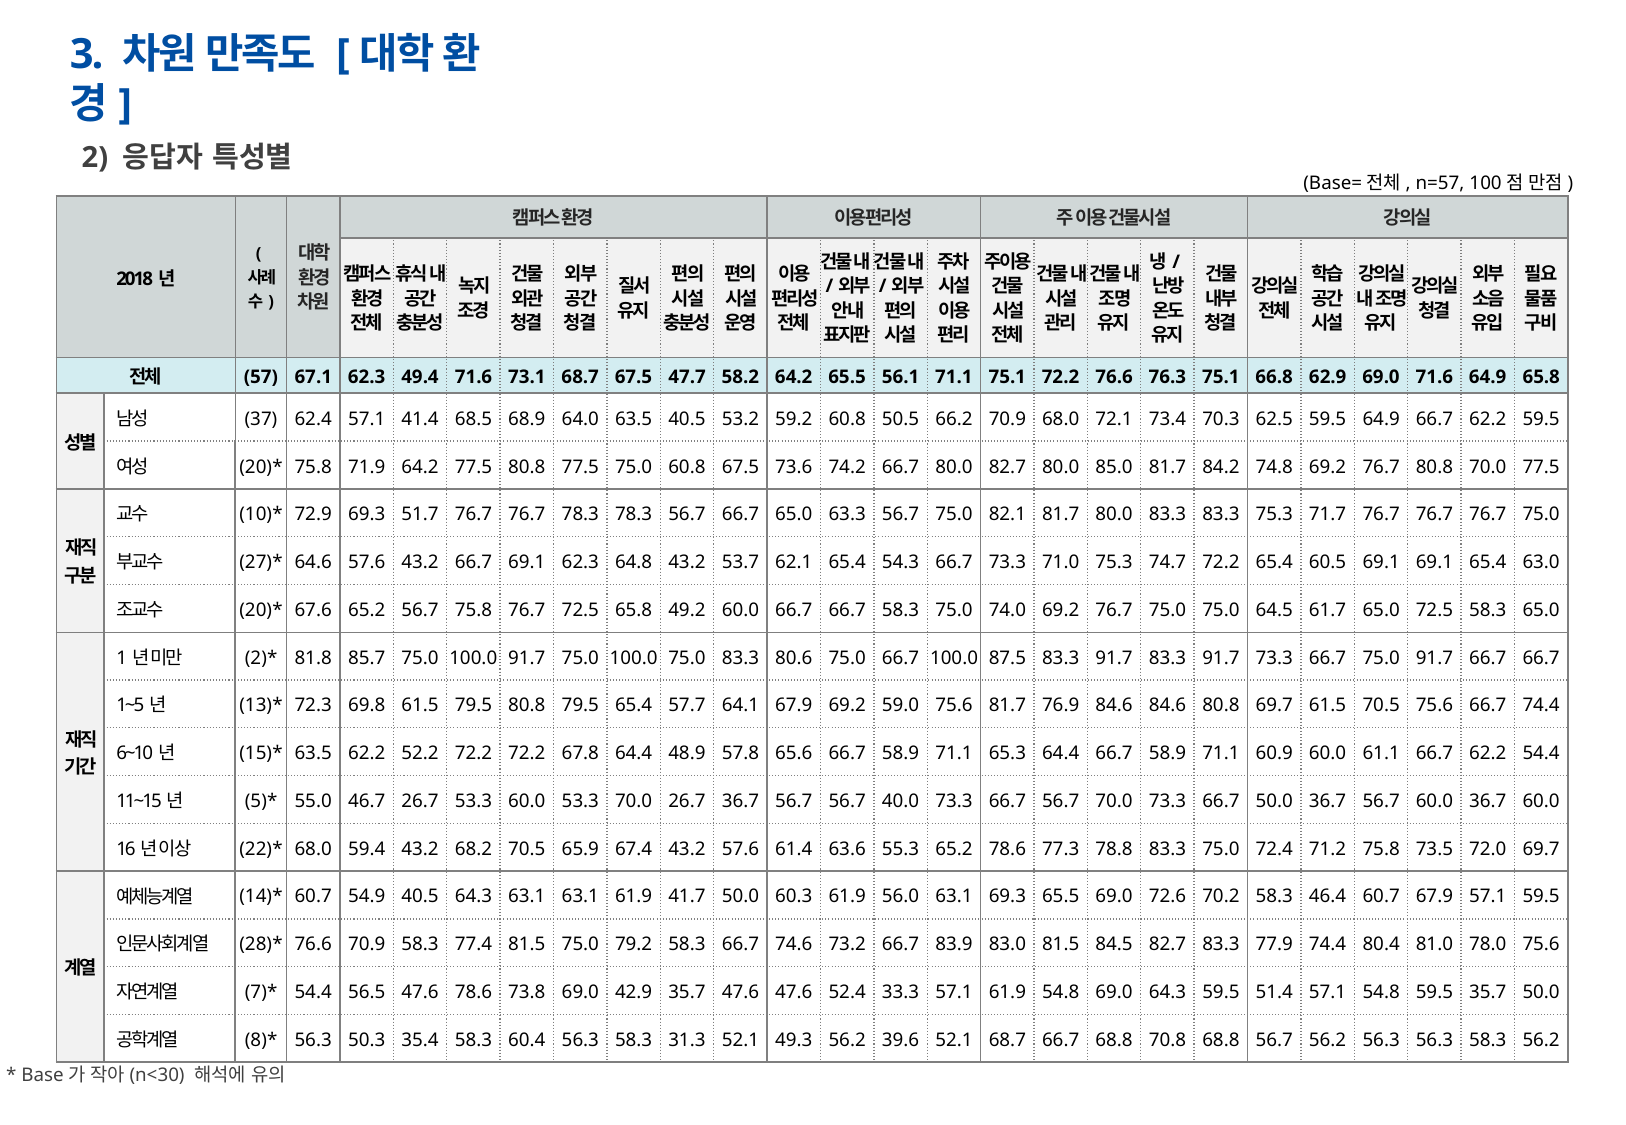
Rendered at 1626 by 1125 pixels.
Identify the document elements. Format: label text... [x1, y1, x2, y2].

table_cell 66.7 [1461, 633, 1514, 680]
table_cell 57.8 [714, 728, 766, 776]
table_cell 54.3 [874, 537, 927, 584]
table_cell 56.3 [1408, 1014, 1461, 1061]
table_cell 64.4 [1034, 728, 1087, 776]
table_cell 81.7 [981, 680, 1034, 728]
table_cell 69.2 [1301, 441, 1354, 488]
table_cell 여성 [105, 441, 234, 488]
table_cell 56.7 [660, 490, 714, 537]
table_cell 70.5 [500, 823, 554, 870]
table_cell 67.8 [554, 728, 607, 776]
table_cell 69.3 [341, 490, 393, 537]
table_cell 56.7 [768, 776, 820, 823]
table_cell (2)* [236, 633, 286, 680]
table_cell 58.3 [393, 919, 447, 967]
table_cell 84.2 [1194, 441, 1247, 488]
table_cell 65.2 [341, 584, 393, 632]
table_cell 60.0 [1301, 728, 1354, 776]
table_cell 인문사회계열 [105, 919, 234, 967]
table_cell 75.0 [1141, 584, 1194, 632]
table_cell 54.8 [1034, 967, 1087, 1014]
table_cell (13)* [236, 680, 286, 728]
table_cell 57.1 [341, 394, 393, 441]
table_cell 74.2 [820, 441, 874, 488]
table_cell 녹지 조경 [447, 239, 500, 357]
table_cell 40.5 [660, 394, 714, 441]
table_cell 35.7 [1461, 967, 1514, 1014]
table_cell 80.6 [768, 633, 820, 680]
table_cell 85.0 [1087, 441, 1141, 488]
table_cell 58.3 [1248, 872, 1301, 919]
table_cell 52.1 [927, 1014, 980, 1061]
table_cell 62.2 [1461, 728, 1514, 776]
table_cell 65.8 [607, 584, 660, 632]
table_cell 75.8 [1354, 823, 1408, 870]
table_cell 54.8 [1354, 967, 1408, 1014]
table_cell 77.5 [447, 441, 500, 488]
table_cell 80.8 [500, 441, 554, 488]
table_cell 64.4 [607, 728, 660, 776]
table_cell 66.7 [1408, 394, 1461, 441]
table_cell 69.1 [1354, 537, 1408, 584]
table_cell 질서 유지 [607, 239, 660, 357]
table_cell 79.5 [447, 680, 500, 728]
table_cell 63.3 [820, 490, 874, 537]
table_cell 69.2 [820, 680, 874, 728]
table_cell 71.9 [341, 441, 393, 488]
table_cell 68.2 [447, 823, 500, 870]
table_cell 주이용 건물 시설 전체 [981, 239, 1034, 357]
table_cell 예체능계열 [105, 872, 234, 919]
table_cell 58.2 [714, 358, 766, 392]
table_cell 63.1 [927, 872, 980, 919]
table_cell 66.7 [1461, 680, 1514, 728]
table_cell 71.2 [1301, 823, 1354, 870]
table_cell (8)* [236, 1014, 286, 1061]
table_cell 65.4 [820, 537, 874, 584]
table_cell 66.7 [874, 441, 927, 488]
table_cell 71.1 [927, 358, 980, 392]
table_cell 70.9 [341, 919, 393, 967]
table_cell 76.3 [1141, 358, 1194, 392]
table_cell 80.8 [1194, 680, 1247, 728]
table_cell 65.5 [820, 358, 874, 392]
table_cell 51.4 [1248, 967, 1301, 1014]
table_cell 76.7 [1354, 490, 1408, 537]
table_cell 재직 기간 [57, 633, 103, 870]
table_cell 70.9 [981, 394, 1034, 441]
table_cell 41.4 [393, 394, 447, 441]
table_cell 71.1 [927, 728, 980, 776]
table_cell 66.7 [1087, 728, 1141, 776]
table_cell 83.3 [1194, 919, 1247, 967]
table_cell 강의실 청결 [1408, 239, 1461, 357]
table_cell 전체 [57, 358, 235, 392]
table_cell 83.3 [1034, 633, 1087, 680]
table_cell 83.3 [1141, 633, 1194, 680]
table_cell 26.7 [393, 776, 447, 823]
table_cell 35.7 [660, 967, 714, 1014]
table_cell 53.7 [714, 537, 766, 584]
table_cell 43.2 [660, 537, 714, 584]
table_cell 62.5 [1248, 394, 1301, 441]
table_cell 60.0 [500, 776, 554, 823]
table_cell 56.3 [554, 1014, 607, 1061]
table_cell 66.7 [714, 490, 766, 537]
table_cell 58.3 [1461, 584, 1514, 632]
table_cell 성별 [57, 394, 103, 488]
table_cell 76.7 [447, 490, 500, 537]
table_header 이용편리성 [768, 197, 980, 237]
table_cell 57.6 [714, 823, 766, 870]
table_cell 61.7 [1301, 584, 1354, 632]
table_cell 66.2 [927, 394, 980, 441]
table_cell 49.2 [660, 584, 714, 632]
table_cell 78.3 [554, 490, 607, 537]
table_cell 68.0 [1034, 394, 1087, 441]
table_cell 76.7 [1087, 584, 1141, 632]
table_cell 65.9 [554, 823, 607, 870]
table_cell 100.0 [447, 633, 500, 680]
table_cell 33.3 [874, 967, 927, 1014]
table_cell 78.0 [1461, 919, 1514, 967]
table_cell 66.7 [1301, 633, 1354, 680]
table_cell (37) [236, 394, 286, 441]
table_cell 64.2 [768, 358, 820, 392]
table_cell 83.3 [1141, 823, 1194, 870]
table_cell 56.7 [820, 776, 874, 823]
table_cell 75.0 [393, 633, 447, 680]
table_cell 63.5 [287, 728, 339, 776]
table_cell (20)* [236, 441, 286, 488]
table_cell 계열 [57, 872, 103, 1061]
table_cell 77.5 [1514, 441, 1567, 488]
table_cell 64.9 [1461, 358, 1514, 392]
table_cell 1년 미만 [105, 633, 234, 680]
table_cell 73.6 [768, 441, 820, 488]
table_cell 학습 공간 시설 [1301, 239, 1354, 357]
table_cell 81.5 [500, 919, 554, 967]
table_cell 68.8 [1194, 1014, 1247, 1061]
table_cell 60.0 [714, 584, 766, 632]
table_cell 68.0 [287, 823, 339, 870]
table_cell 60.3 [768, 872, 820, 919]
table_cell 59.5 [1194, 967, 1247, 1014]
table_cell (27)* [236, 537, 286, 584]
table_cell 58.9 [1141, 728, 1194, 776]
table_cell 62.1 [768, 537, 820, 584]
table_cell 81.5 [1034, 919, 1087, 967]
table_cell 72.0 [1461, 823, 1514, 870]
table_cell 40.0 [874, 776, 927, 823]
table_cell 66.7 [820, 584, 874, 632]
table_cell 47.6 [393, 967, 447, 1014]
table_cell 56.3 [287, 1014, 339, 1061]
table_cell 75.0 [927, 584, 980, 632]
table_cell 53.3 [554, 776, 607, 823]
table_cell 50.5 [874, 394, 927, 441]
table_cell 64.1 [714, 680, 766, 728]
table_cell 66.7 [981, 776, 1034, 823]
table_cell 83.3 [714, 633, 766, 680]
table_cell 81.7 [1034, 490, 1087, 537]
table_cell 67.5 [607, 358, 660, 392]
table_cell 43.2 [393, 537, 447, 584]
table_cell 36.7 [714, 776, 766, 823]
table_cell 47.7 [660, 358, 714, 392]
table_cell 91.7 [1194, 633, 1247, 680]
table_cell 68.8 [1087, 1014, 1141, 1061]
table_cell 76.7 [1354, 441, 1408, 488]
table_cell 54.4 [1514, 728, 1567, 776]
table_cell 65.4 [607, 680, 660, 728]
table_cell 39.6 [874, 1014, 927, 1061]
table_cell 54.4 [287, 967, 339, 1014]
table_cell 58.3 [607, 1014, 660, 1061]
table_cell 56.5 [341, 967, 393, 1014]
table_cell 100.0 [607, 633, 660, 680]
table_cell 59.5 [1408, 967, 1461, 1014]
table_cell 66.7 [820, 728, 874, 776]
table_cell 65.0 [1514, 584, 1567, 632]
table_cell 40.5 [393, 872, 447, 919]
table_cell 79.5 [554, 680, 607, 728]
table_cell 75.6 [1408, 680, 1461, 728]
table_cell 75.6 [927, 680, 980, 728]
table_cell 70.0 [1087, 776, 1141, 823]
table_cell 72.2 [1034, 358, 1087, 392]
table_cell 자연계열 [105, 967, 234, 1014]
table_cell 50.0 [1248, 776, 1301, 823]
table_cell 캠퍼스 환경 전체 [341, 239, 393, 357]
table_cell 43.2 [393, 823, 447, 870]
table_cell 76.7 [1461, 490, 1514, 537]
table_cell 58.3 [447, 1014, 500, 1061]
table_cell 62.9 [1301, 358, 1354, 392]
table_cell 66.7 [927, 537, 980, 584]
table_cell 62.4 [287, 394, 339, 441]
table_cell 72.2 [1194, 537, 1247, 584]
table_cell 56.2 [1301, 1014, 1354, 1061]
table_cell 남성 [105, 394, 235, 441]
table_cell 59.0 [874, 680, 927, 728]
table_cell 75.0 [660, 633, 714, 680]
table_cell 69.0 [554, 967, 607, 1014]
table_cell 100.0 [927, 633, 980, 680]
table_cell 56.1 [874, 358, 927, 392]
table_cell 76.6 [287, 919, 339, 967]
table_cell 50.0 [1514, 967, 1567, 1014]
table_cell 68.7 [554, 358, 607, 392]
table_cell 강의실 전체 [1248, 239, 1301, 357]
table_cell 77.9 [1248, 919, 1301, 967]
table_cell 건물 내/외부 편의 시설 [874, 239, 927, 357]
table_cell 64.8 [607, 537, 660, 584]
table_cell 83.3 [1141, 490, 1194, 537]
table_cell 59.2 [768, 394, 820, 441]
table_header 주 이용 건물시설 [981, 197, 1247, 237]
table_cell 1~5년 [105, 680, 234, 728]
table_cell 58.3 [1461, 1014, 1514, 1061]
table_cell 62.2 [1461, 394, 1514, 441]
table_cell 73.1 [500, 358, 554, 392]
table_cell 74.4 [1301, 919, 1354, 967]
table_cell 11~15년 [105, 776, 234, 823]
table_cell 85.7 [341, 633, 393, 680]
table_cell 73.3 [1141, 776, 1194, 823]
table_cell (5)* [236, 776, 286, 823]
table_cell 필요 물품 구비 [1514, 239, 1567, 357]
table_cell 71.0 [1034, 537, 1087, 584]
table_cell 63.1 [500, 872, 554, 919]
table_cell 78.6 [981, 823, 1034, 870]
table_cell 57.6 [341, 537, 393, 584]
table_cell 63.1 [554, 872, 607, 919]
table_cell 72.5 [554, 584, 607, 632]
table_cell 74.6 [768, 919, 820, 967]
table_cell 56.7 [874, 490, 927, 537]
table_cell 68.5 [447, 394, 500, 441]
table_cell 56.7 [1248, 1014, 1301, 1061]
table_cell 편의 시설 운영 [714, 239, 766, 357]
table_cell 70.3 [1194, 394, 1247, 441]
table_cell 70.0 [607, 776, 660, 823]
table_cell 72.4 [1248, 823, 1301, 870]
table_cell 74.4 [1514, 680, 1567, 728]
table_cell 80.0 [1087, 490, 1141, 537]
table_cell 71.6 [1408, 358, 1461, 392]
table_cell 75.0 [820, 633, 874, 680]
table_header 캠퍼스 환경 [341, 197, 766, 237]
table_cell 70.2 [1194, 872, 1247, 919]
table_cell 73.8 [500, 967, 554, 1014]
table_cell 68.7 [981, 1014, 1034, 1061]
table_cell (22)* [236, 823, 286, 870]
table_cell 59.4 [341, 823, 393, 870]
table_cell 69.2 [1034, 584, 1087, 632]
table_cell 72.6 [1141, 872, 1194, 919]
table_cell 58.9 [874, 728, 927, 776]
table_cell 80.8 [1408, 441, 1461, 488]
table_cell 61.1 [1354, 728, 1408, 776]
table_cell (57) [236, 358, 286, 392]
table_cell 79.2 [607, 919, 660, 967]
table_cell 42.9 [607, 967, 660, 1014]
table_cell 75.3 [1087, 537, 1141, 584]
table_cell 76.7 [1408, 490, 1461, 537]
table_cell 75.0 [607, 441, 660, 488]
table_cell 66.7 [447, 537, 500, 584]
table_cell 47.6 [768, 967, 820, 1014]
table_cell 61.5 [393, 680, 447, 728]
table_cell 외부 공간 청결 [554, 239, 607, 357]
table_cell 78.8 [1087, 823, 1141, 870]
table_cell 83.3 [1194, 490, 1247, 537]
table_cell 36.7 [1301, 776, 1354, 823]
table_cell 52.2 [393, 728, 447, 776]
table_cell 91.7 [500, 633, 554, 680]
table_cell 69.7 [1248, 680, 1301, 728]
table_cell 56.7 [1034, 776, 1087, 823]
table_cell 71.7 [1301, 490, 1354, 537]
table_cell 66.7 [768, 584, 820, 632]
table_cell 64.2 [393, 441, 447, 488]
table_cell 65.0 [1354, 584, 1408, 632]
table_cell 67.9 [768, 680, 820, 728]
table_cell 77.3 [1034, 823, 1087, 870]
table_cell 65.8 [1514, 358, 1567, 392]
text_box (Base=전체, n=57, 100점 만점) [1303, 170, 1574, 193]
table_cell 건물 외관 청결 [500, 239, 554, 357]
table_cell 60.4 [500, 1014, 554, 1061]
table_cell 75.0 [554, 633, 607, 680]
table_header 2018년 [57, 197, 235, 357]
table_cell 67.9 [1408, 872, 1461, 919]
table_cell 64.5 [1248, 584, 1301, 632]
table_cell 65.5 [1034, 872, 1087, 919]
table_cell 64.3 [447, 872, 500, 919]
table_cell 80.4 [1354, 919, 1408, 967]
table_cell 80.8 [500, 680, 554, 728]
text_box * Base가 작아(n<30) 해석에 유의 [6, 1062, 381, 1085]
table_cell 건물 내/외부 안내 표지판 [820, 239, 874, 357]
table_cell 64.3 [1141, 967, 1194, 1014]
table_cell 75.8 [447, 584, 500, 632]
table_cell 36.7 [1461, 776, 1514, 823]
table_cell 공학계열 [105, 1014, 234, 1061]
table_cell 부교수 [105, 537, 234, 584]
table_cell 건물 내 조명 유지 [1087, 239, 1141, 357]
table_cell 69.0 [1354, 358, 1408, 392]
table_cell 이용 편리성 전체 [768, 239, 820, 357]
table_cell 78.3 [607, 490, 660, 537]
table_cell 56.7 [1354, 776, 1408, 823]
table_cell 41.7 [660, 872, 714, 919]
table_cell 82.7 [1141, 919, 1194, 967]
table_cell 67.6 [287, 584, 339, 632]
table_cell 59.5 [1301, 394, 1354, 441]
table_cell 66.7 [1408, 728, 1461, 776]
table_cell 31.3 [660, 1014, 714, 1061]
table_cell 58.3 [660, 919, 714, 967]
table_cell 73.2 [820, 919, 874, 967]
table_cell 82.1 [981, 490, 1034, 537]
table_cell 60.0 [1514, 776, 1567, 823]
table_cell 건물 내 시설 관리 [1034, 239, 1087, 357]
table_cell 57.1 [1461, 872, 1514, 919]
table_cell 69.8 [341, 680, 393, 728]
table_cell 50.0 [714, 872, 766, 919]
table_cell 49.4 [393, 358, 447, 392]
table_cell 46.7 [341, 776, 393, 823]
table_cell 53.3 [447, 776, 500, 823]
table_cell 46.4 [1301, 872, 1354, 919]
table_cell 43.2 [660, 823, 714, 870]
table_cell 54.9 [341, 872, 393, 919]
table_cell 72.2 [500, 728, 554, 776]
table_cell 56.7 [393, 584, 447, 632]
table_cell 66.7 [874, 919, 927, 967]
table_cell 67.1 [287, 358, 339, 392]
table_cell 71.6 [447, 358, 500, 392]
table_cell 61.4 [768, 823, 820, 870]
title 3. 차원 만족도 [대학 환경] [69, 51, 538, 102]
table_cell 82.7 [981, 441, 1034, 488]
table_cell 35.4 [393, 1014, 447, 1061]
table_cell 70.8 [1141, 1014, 1194, 1061]
table_cell 59.5 [1514, 872, 1567, 919]
table_cell 69.7 [1514, 823, 1567, 870]
table_cell 55.0 [287, 776, 339, 823]
table_cell 56.2 [820, 1014, 874, 1061]
table_cell 62.2 [341, 728, 393, 776]
table_cell 61.9 [607, 872, 660, 919]
table_cell 83.9 [927, 919, 980, 967]
table_cell 66.7 [1514, 633, 1567, 680]
table_cell 83.0 [981, 919, 1034, 967]
table_cell 80.0 [1034, 441, 1087, 488]
table_cell 75.0 [927, 490, 980, 537]
table_cell 81.7 [1141, 441, 1194, 488]
table_cell 65.4 [1461, 537, 1514, 584]
table_cell 건물 내부 청결 [1194, 239, 1247, 357]
table_cell 65.3 [981, 728, 1034, 776]
table_cell (14)* [236, 872, 286, 919]
table_cell 69.1 [500, 537, 554, 584]
table_cell 60.0 [1408, 776, 1461, 823]
table_cell 73.5 [1408, 823, 1461, 870]
table_cell 73.3 [1248, 633, 1301, 680]
table_cell 69.1 [1408, 537, 1461, 584]
table_cell 76.6 [1087, 358, 1141, 392]
table_cell 조교수 [105, 584, 234, 632]
table_cell 72.3 [287, 680, 339, 728]
table_cell 80.0 [927, 441, 980, 488]
table_cell 75.6 [1514, 919, 1567, 967]
table_cell 67.4 [607, 823, 660, 870]
table_cell 61.9 [820, 872, 874, 919]
table_cell 72.2 [447, 728, 500, 776]
table_cell 66.7 [1034, 1014, 1087, 1061]
table_cell 26.7 [660, 776, 714, 823]
table_cell (20)* [236, 584, 286, 632]
table_cell 60.9 [1248, 728, 1301, 776]
table_cell 62.3 [554, 537, 607, 584]
table_cell 58.3 [874, 584, 927, 632]
table_cell 72.9 [287, 490, 339, 537]
table_cell 60.8 [660, 441, 714, 488]
table_cell 61.5 [1301, 680, 1354, 728]
table_cell 66.7 [714, 919, 766, 967]
table_cell 75.0 [1354, 633, 1408, 680]
table_cell 84.5 [1087, 919, 1141, 967]
table_cell 65.0 [768, 490, 820, 537]
table_cell 64.9 [1354, 394, 1408, 441]
table_header 대학 환경 차원 [287, 197, 339, 357]
table_cell 57.7 [660, 680, 714, 728]
table_cell 75.0 [1194, 823, 1247, 870]
table_cell 76.7 [500, 584, 554, 632]
table_cell (28)* [236, 919, 286, 967]
table_cell 75.1 [1194, 358, 1247, 392]
table_header (사례수) [236, 197, 286, 357]
table_cell 74.8 [1248, 441, 1301, 488]
table_cell 87.5 [981, 633, 1034, 680]
table_cell 교수 [105, 490, 234, 537]
table_cell 91.7 [1408, 633, 1461, 680]
table_cell 84.6 [1087, 680, 1141, 728]
table_cell 편의 시설 충분성 [660, 239, 714, 357]
table_cell 71.1 [1194, 728, 1247, 776]
table_cell 6~10년 [105, 728, 234, 776]
table_cell 60.7 [1354, 872, 1408, 919]
table_cell 70.0 [1461, 441, 1514, 488]
table_cell 77.5 [554, 441, 607, 488]
table_cell 76.9 [1034, 680, 1087, 728]
table_cell 60.7 [287, 872, 339, 919]
table_cell 69.0 [1087, 967, 1141, 1014]
table_cell 55.3 [874, 823, 927, 870]
table_cell 64.6 [287, 537, 339, 584]
subtitle 2) 응답자 특성별 [69, 134, 305, 178]
table_cell 72.1 [1087, 394, 1141, 441]
table_cell 48.9 [660, 728, 714, 776]
table_cell 56.0 [874, 872, 927, 919]
table_cell 60.5 [1301, 537, 1354, 584]
table_cell 78.6 [447, 967, 500, 1014]
table_cell 65.2 [927, 823, 980, 870]
table_cell 63.0 [1514, 537, 1567, 584]
table_cell 73.4 [1141, 394, 1194, 441]
table_cell 75.0 [1514, 490, 1567, 537]
table_cell 50.3 [341, 1014, 393, 1061]
table_cell 73.3 [927, 776, 980, 823]
table_cell 74.7 [1141, 537, 1194, 584]
table_cell 56.3 [1354, 1014, 1408, 1061]
table_cell 냉/난방 온도 유지 [1141, 239, 1194, 357]
table_cell 77.4 [447, 919, 500, 967]
table_cell 65.4 [1248, 537, 1301, 584]
table_cell 56.2 [1514, 1014, 1567, 1061]
table_cell 62.3 [341, 358, 393, 392]
table_cell 외부 소음 유입 [1461, 239, 1514, 357]
table_cell 61.9 [981, 967, 1034, 1014]
table_cell 53.2 [714, 394, 766, 441]
table_cell 64.0 [554, 394, 607, 441]
table_cell 52.1 [714, 1014, 766, 1061]
table_cell 66.8 [1248, 358, 1301, 392]
table_cell 63.6 [820, 823, 874, 870]
table_cell 74.0 [981, 584, 1034, 632]
table_cell 73.3 [981, 537, 1034, 584]
table_cell 60.8 [820, 394, 874, 441]
table_cell 47.6 [714, 967, 766, 1014]
table_cell 59.5 [1514, 394, 1567, 441]
table_cell (10)* [236, 490, 286, 537]
table_cell 75.0 [1194, 584, 1247, 632]
table_cell 49.3 [768, 1014, 820, 1061]
table_cell 75.0 [554, 919, 607, 967]
table_cell 84.6 [1141, 680, 1194, 728]
table_cell 57.1 [927, 967, 980, 1014]
table_cell 69.0 [1087, 872, 1141, 919]
table_cell 67.5 [714, 441, 766, 488]
table_cell 81.0 [1408, 919, 1461, 967]
table_cell 70.5 [1354, 680, 1408, 728]
table_cell 강의실 내 조명 유지 [1354, 239, 1408, 357]
table_cell 72.5 [1408, 584, 1461, 632]
table_cell 75.1 [981, 358, 1034, 392]
table_cell 75.3 [1248, 490, 1301, 537]
table_cell 51.7 [393, 490, 447, 537]
table_cell 81.8 [287, 633, 339, 680]
table_cell 75.8 [287, 441, 339, 488]
table_cell 휴식 내 공간 충분성 [393, 239, 447, 357]
table_cell 63.5 [607, 394, 660, 441]
table_cell 66.7 [874, 633, 927, 680]
table_cell 66.7 [1194, 776, 1247, 823]
table_cell 재직 구분 [57, 490, 103, 632]
table_cell 57.1 [1301, 967, 1354, 1014]
table_header 강의실 [1248, 197, 1567, 237]
table_cell 52.4 [820, 967, 874, 1014]
table_cell 91.7 [1087, 633, 1141, 680]
table_cell 주차 시설 이용 편리 [927, 239, 980, 357]
table_cell 76.7 [500, 490, 554, 537]
table_cell 16년 이상 [105, 823, 234, 870]
table_cell (7)* [236, 967, 286, 1014]
table_cell 65.6 [768, 728, 820, 776]
table_cell (15)* [236, 728, 286, 776]
table_cell 68.9 [500, 394, 554, 441]
table_cell 69.3 [981, 872, 1034, 919]
